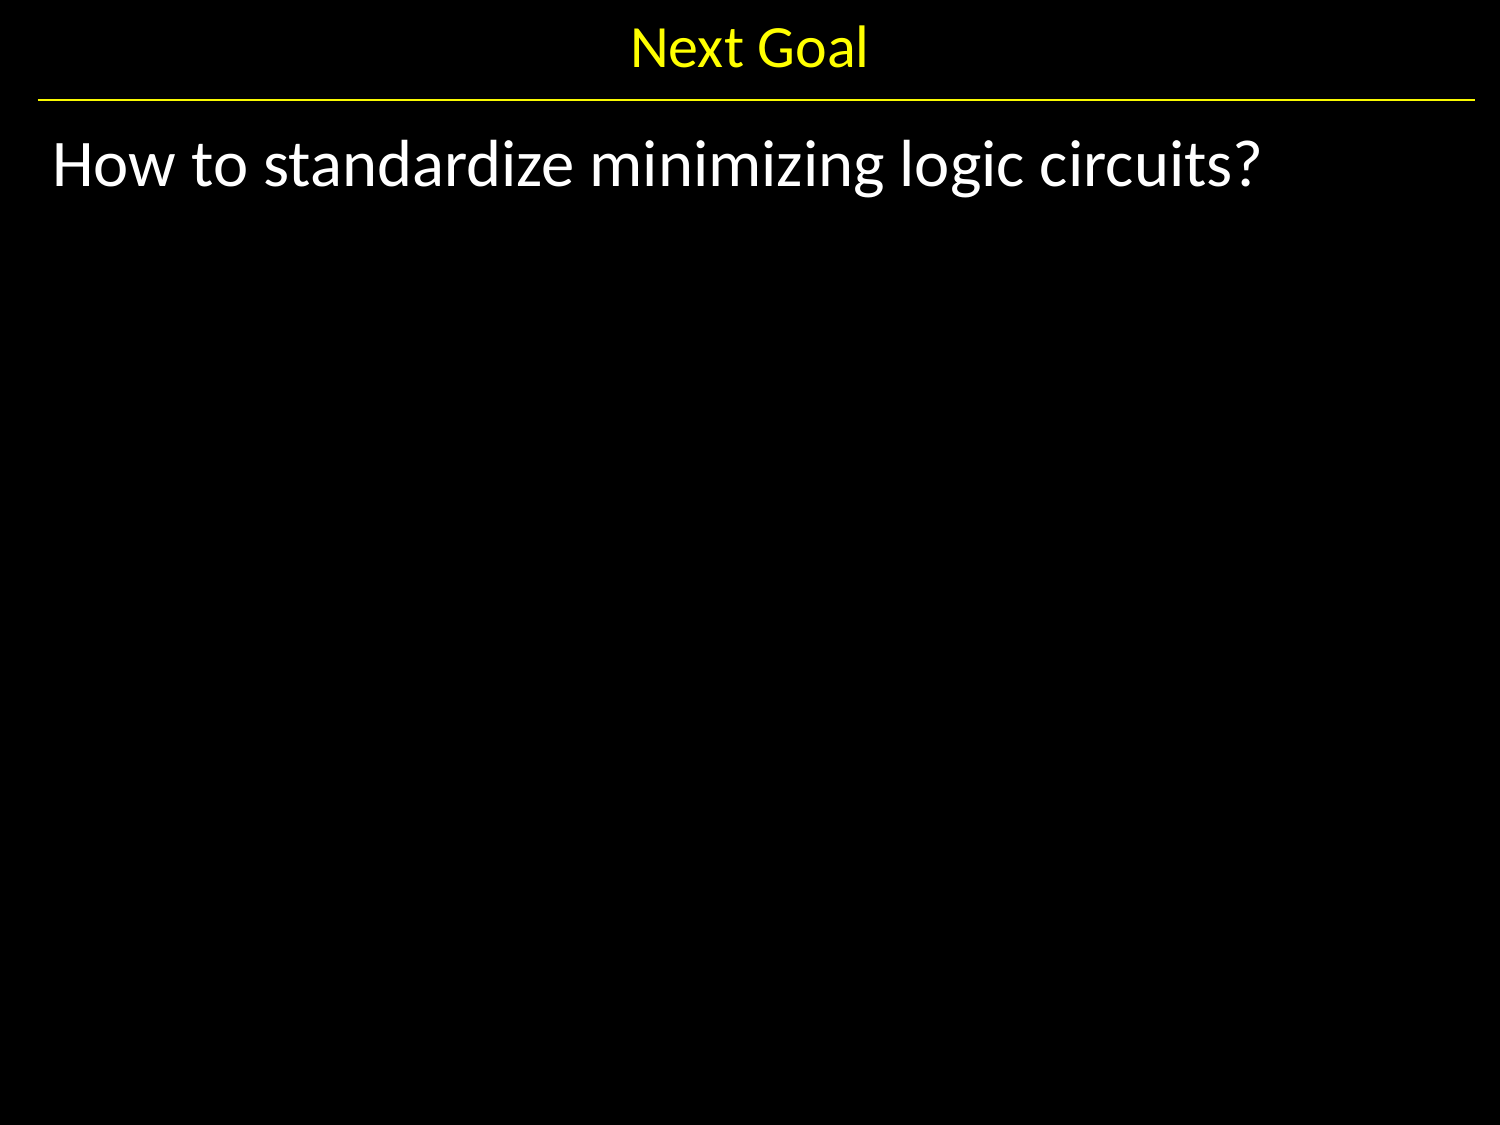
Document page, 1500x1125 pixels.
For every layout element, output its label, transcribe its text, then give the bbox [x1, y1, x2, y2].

list How to standardize minimizing logic circuits? [37, 112, 1463, 1038]
title Next Goal [37, 0, 1463, 88]
